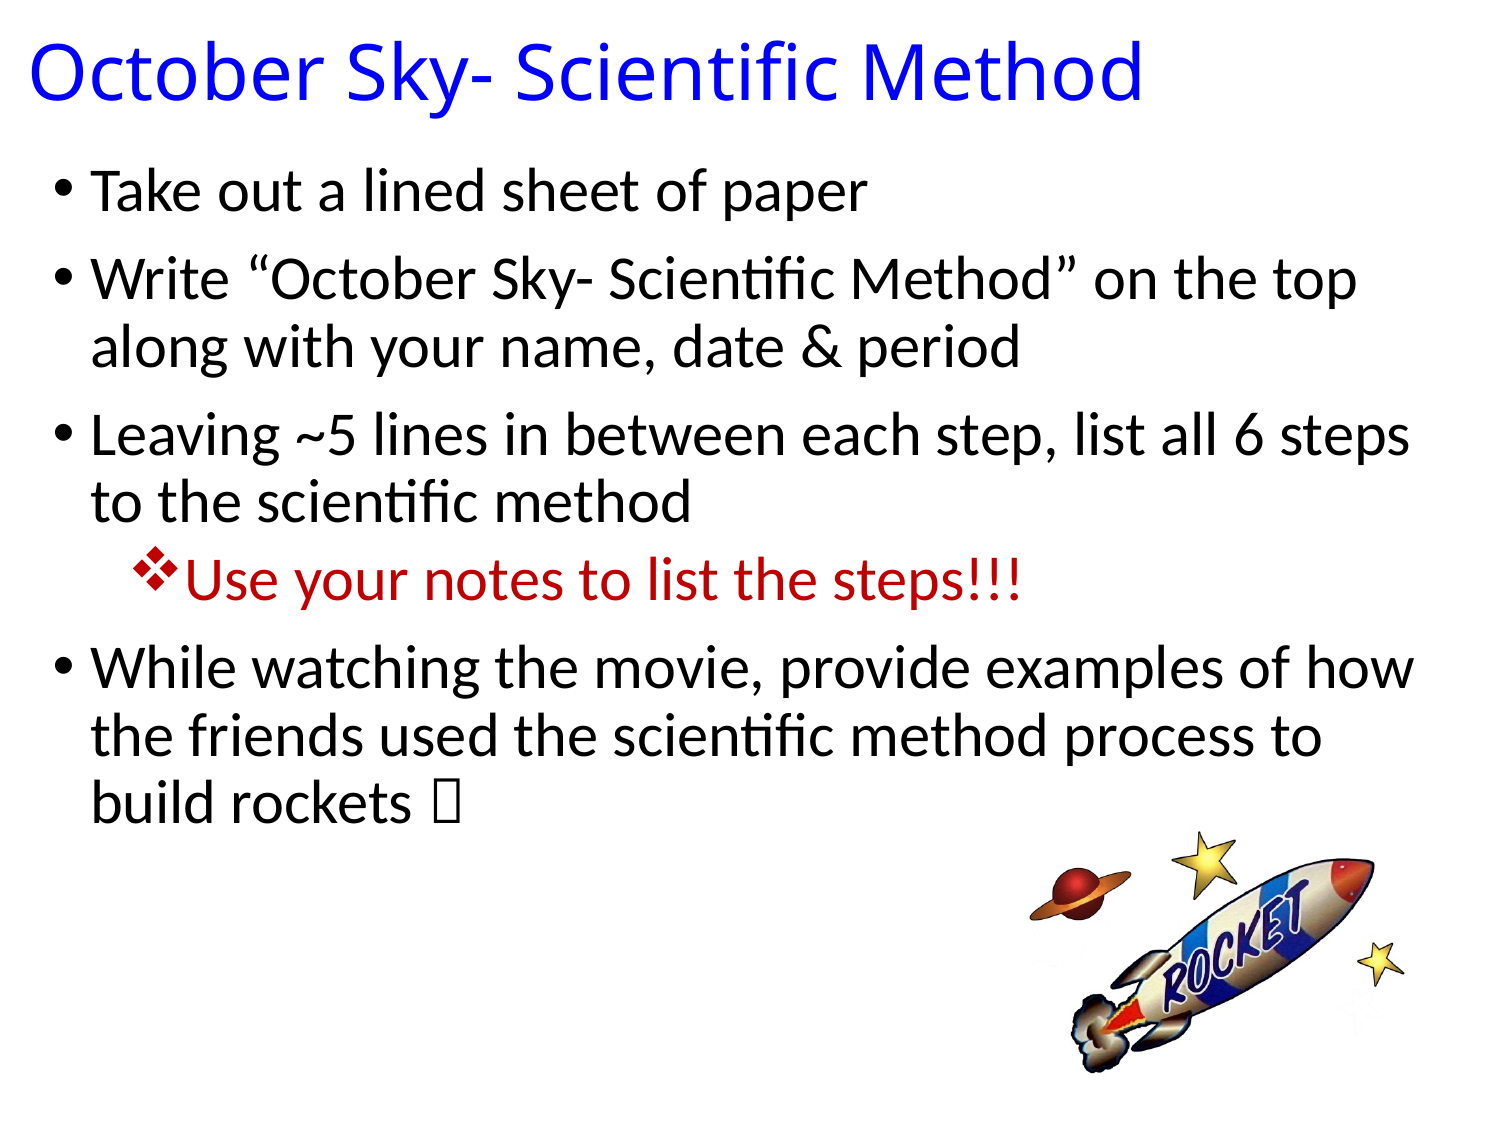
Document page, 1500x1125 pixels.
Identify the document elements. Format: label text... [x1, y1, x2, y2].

title October Sky- Scientific Method [12, 24, 1463, 125]
list Take out a lined sheet of paper Write “October Sky- Scientific Method” on the top along with your name, date & period Leaving ~5 lines in between each step, list all 6 steps to the scientific method Use your notes to list the steps!!! While watching the movie, provide examples of how the friends used the scientific method process to build rockets  [37, 149, 1475, 1088]
picture [1024, 824, 1411, 1080]
